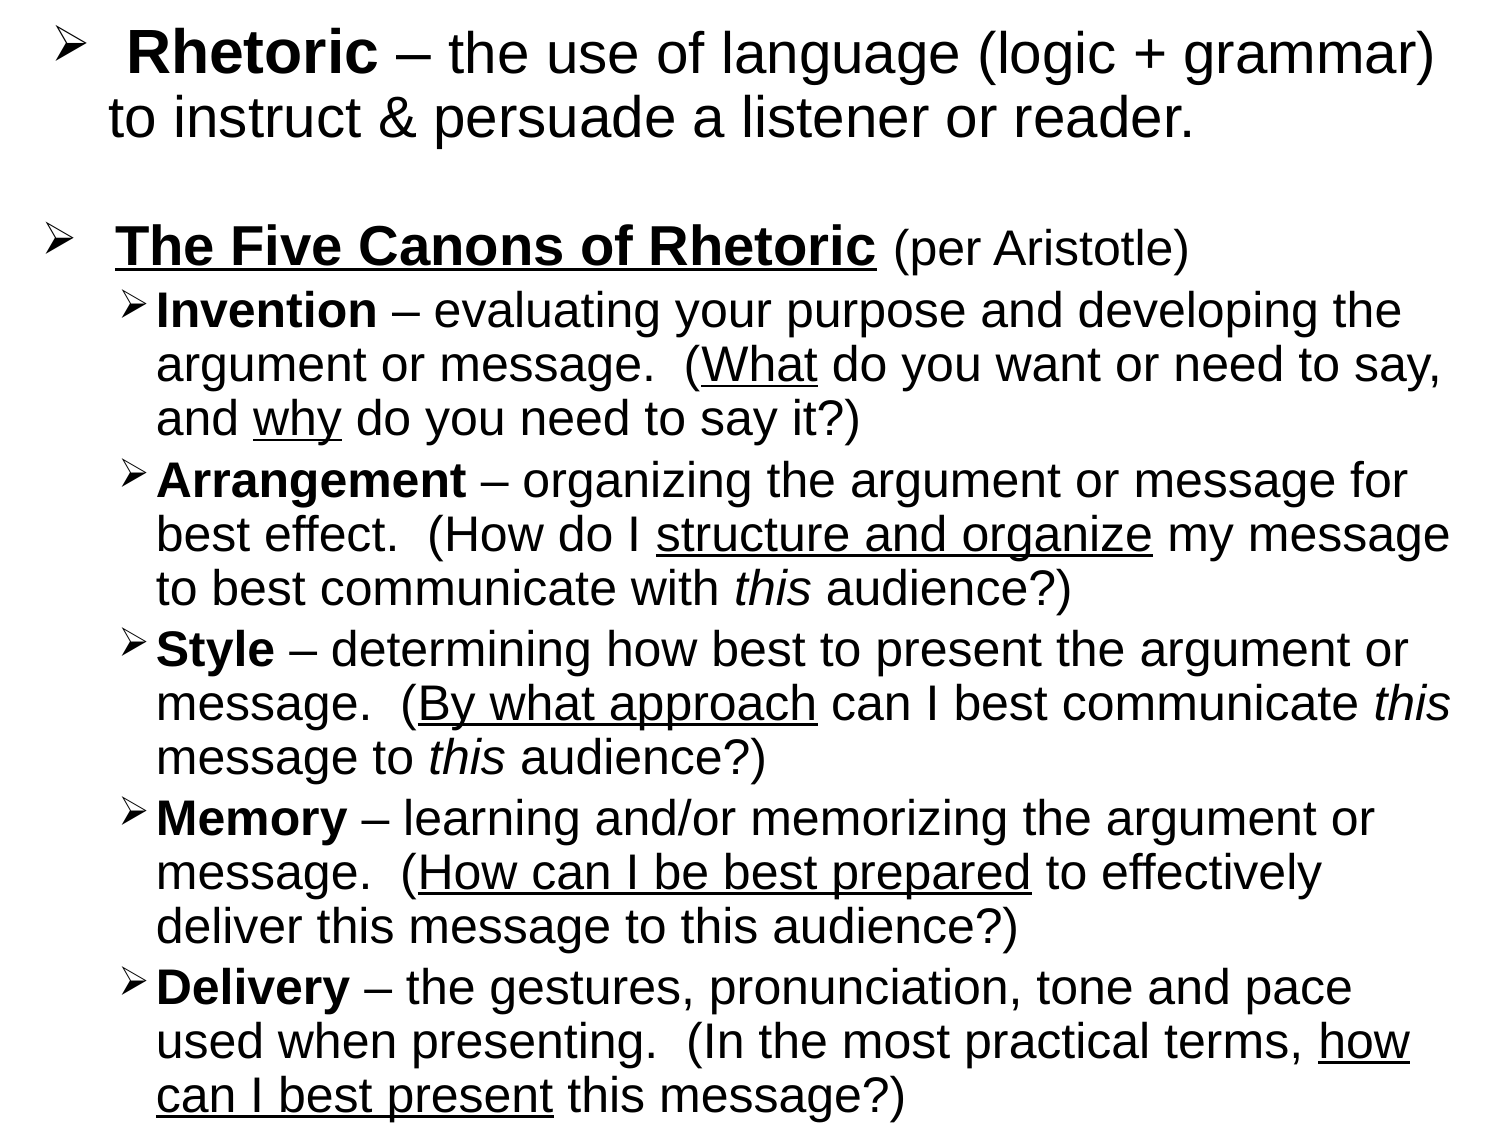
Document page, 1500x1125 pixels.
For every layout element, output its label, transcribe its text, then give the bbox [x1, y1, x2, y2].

list Rhetoric – the use of language (logic + grammar) to instruct & persuade a listener or reader. The Five Canons of Rhetoric (per Aristotle) Invention – evaluating your purpose and developing the argument or message. (What do you want or need to say, and why do you need to say it?) Arrangement – organizing the argument or message for best effect. (How do I structure and organize my message to best communicate with this audience?) Style – determining how best to present the argument or message. (By what approach can I best communicate this message to this audience?) Memory – learning and/or memorizing the argument or message. (How can I be best prepared to effectively deliver this message to this audience?) Delivery – the gestures, pronunciation, tone and pace used when presenting. (In the most practical terms, how can I best present this message?) [0, 12, 1487, 1125]
